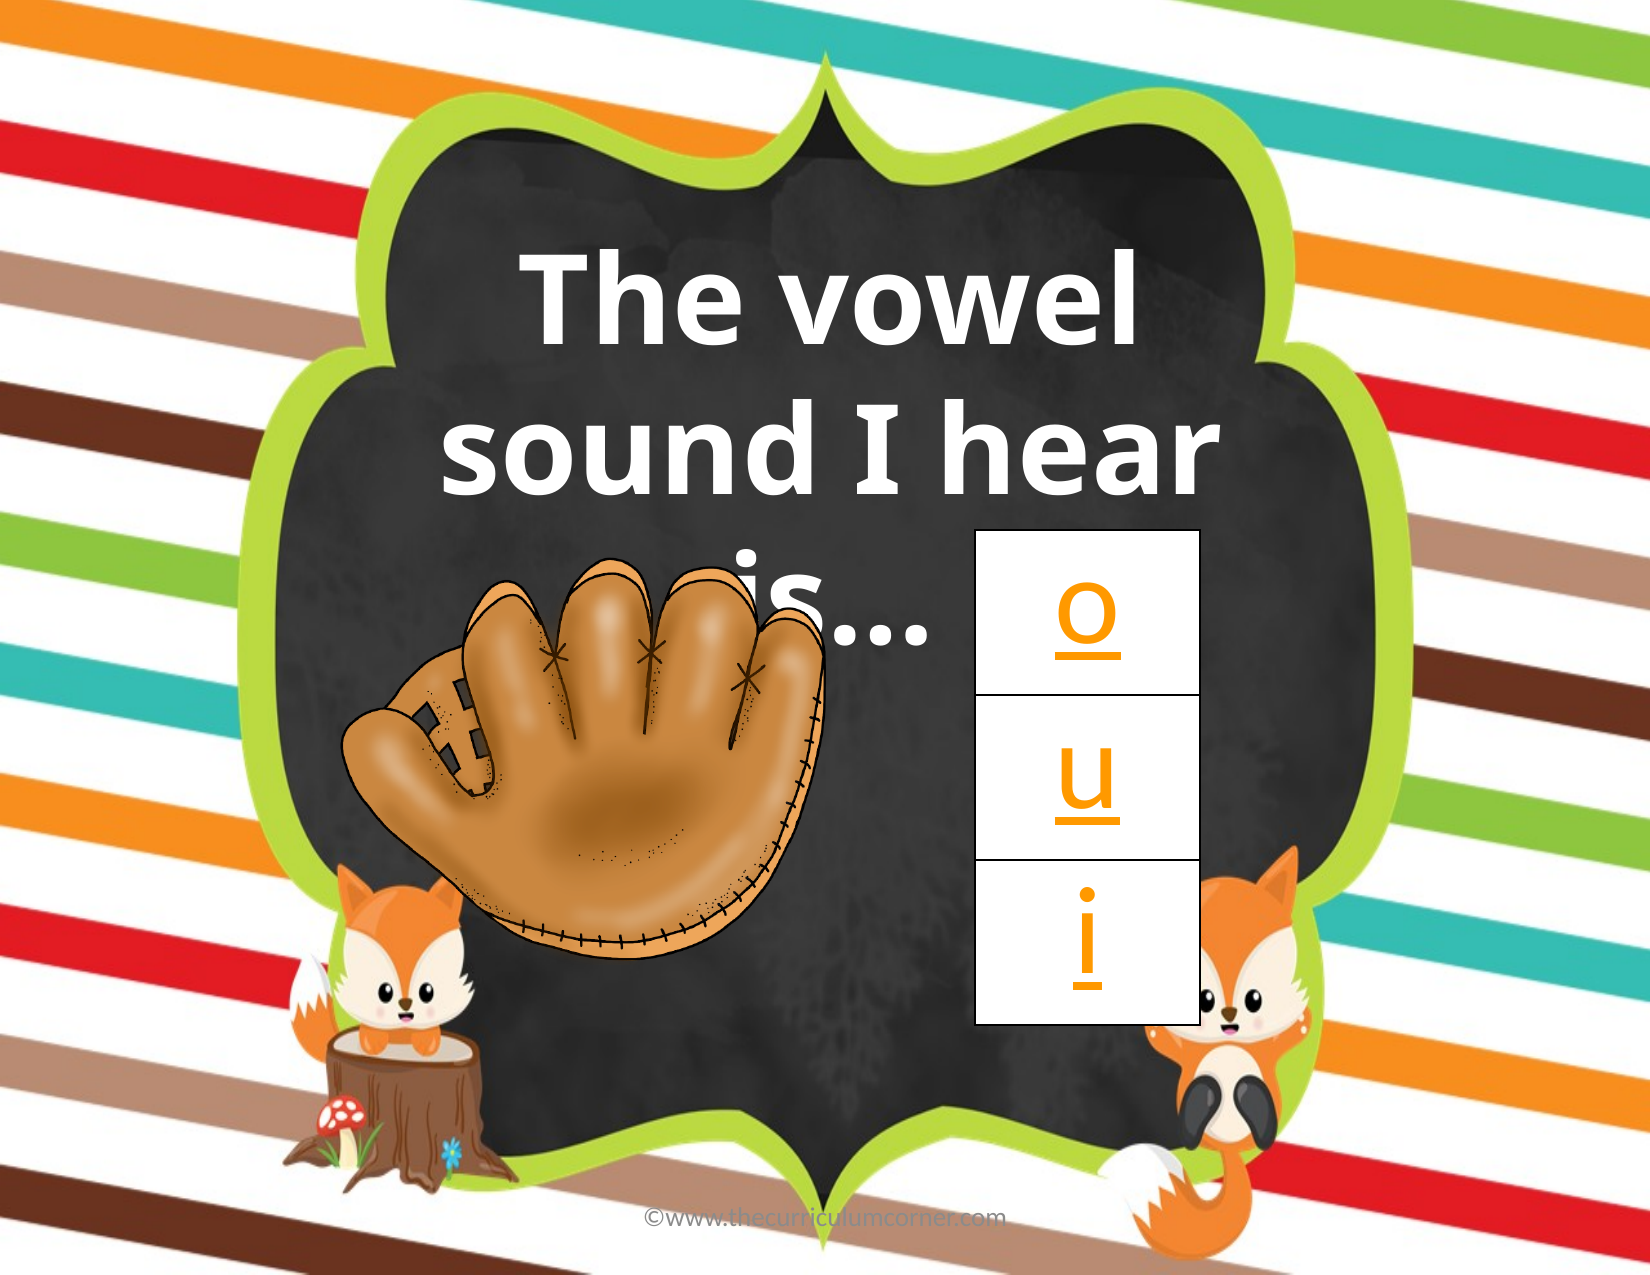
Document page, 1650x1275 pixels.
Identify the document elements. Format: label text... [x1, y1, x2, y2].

text_box The vowel sound I hear is… [374, 212, 1288, 678]
table_cell i [976, 861, 1199, 1024]
table_header o [976, 531, 1199, 694]
footer ©www.thecurriculumcorner.com [563, 1181, 1087, 1250]
picture [0, 0, 1650, 1275]
table_cell u [976, 696, 1199, 859]
